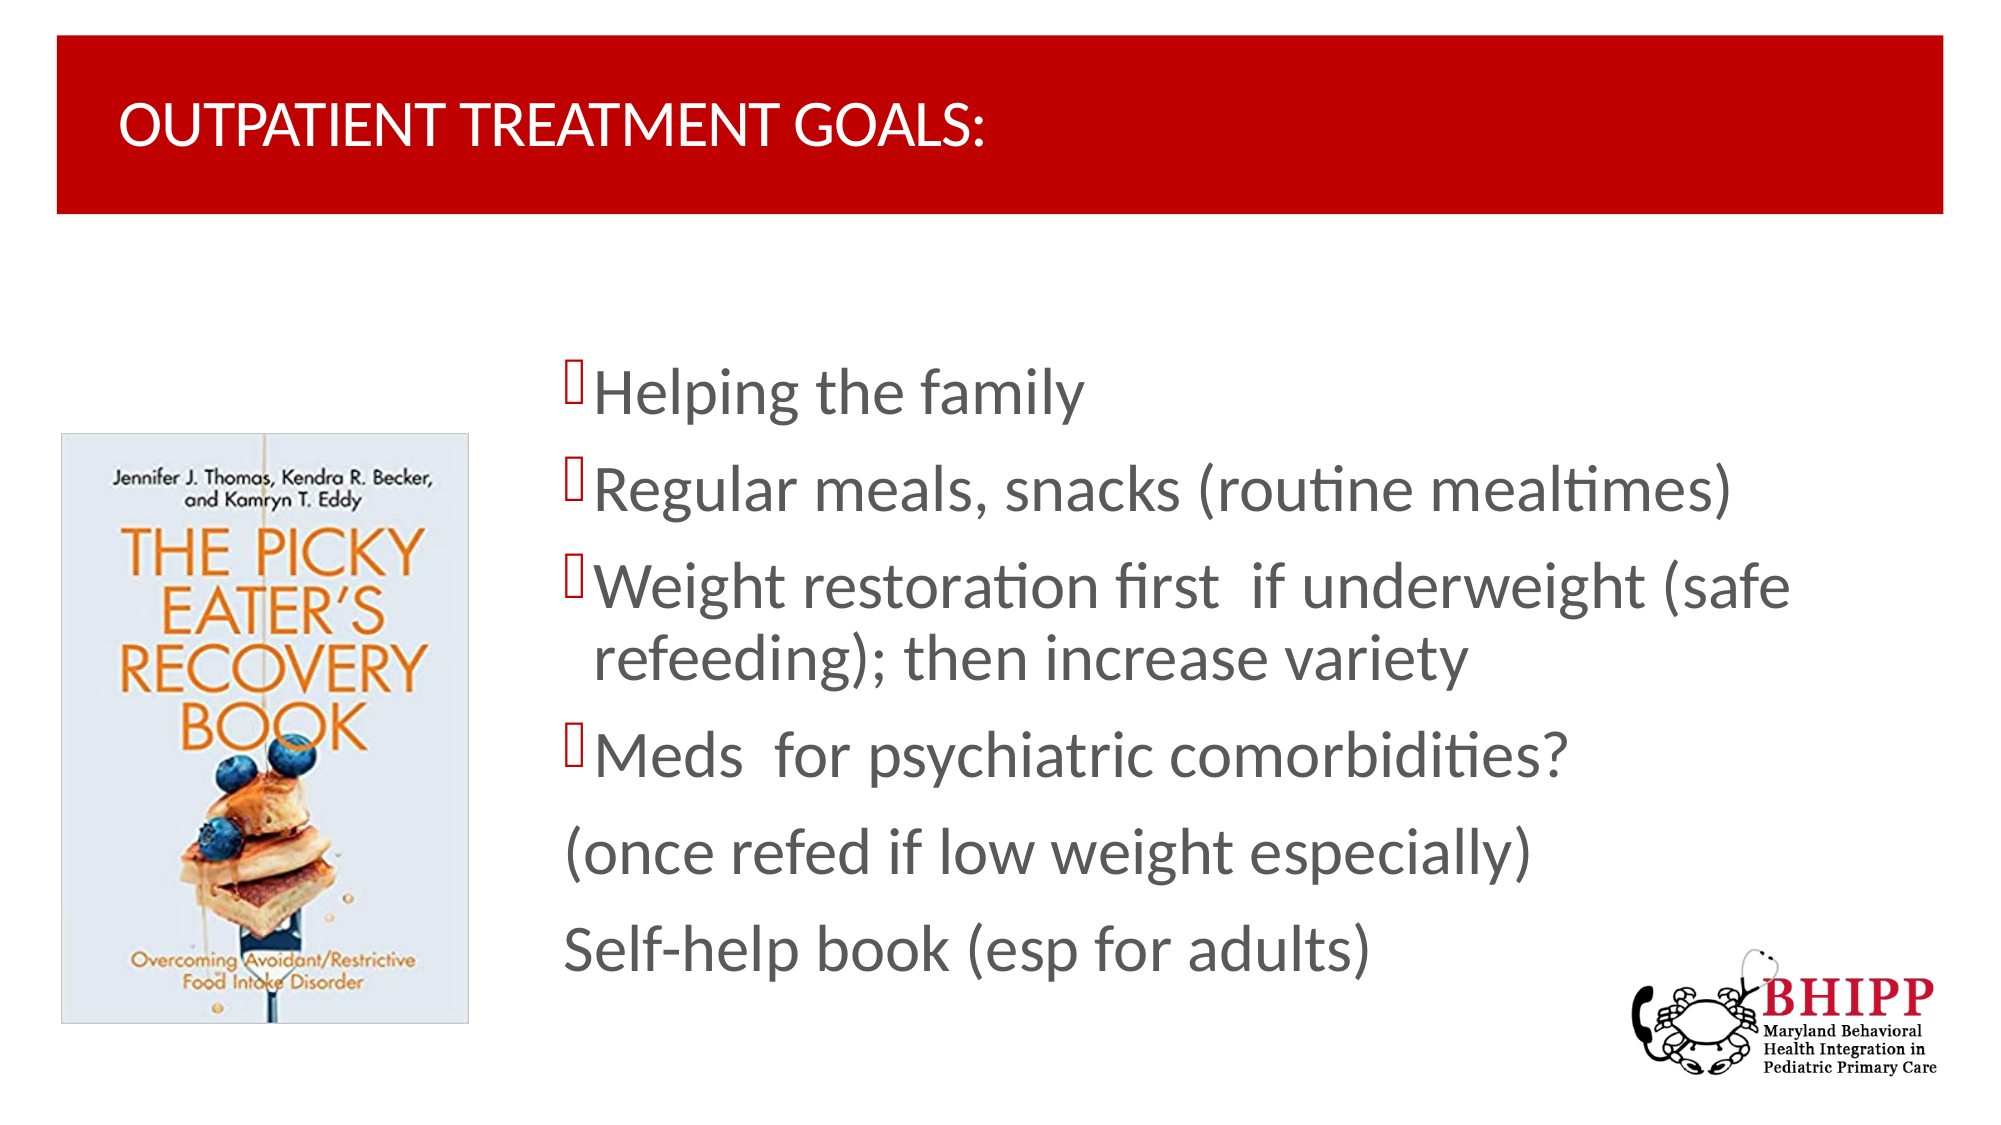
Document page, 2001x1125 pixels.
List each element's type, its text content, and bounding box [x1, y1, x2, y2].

picture [1602, 921, 1964, 1103]
list Helping the family Regular meals, snacks (routine mealtimes) Weight restoration first if underweight (safe refeeding); then increase variety Meds for psychiatric comorbidities? (once refed if low weight especially) Self-help book (esp for adults) [548, 244, 1939, 1099]
title OUTPATIENT TREATMENT GOALS: [103, 50, 1835, 200]
picture [61, 433, 469, 1025]
